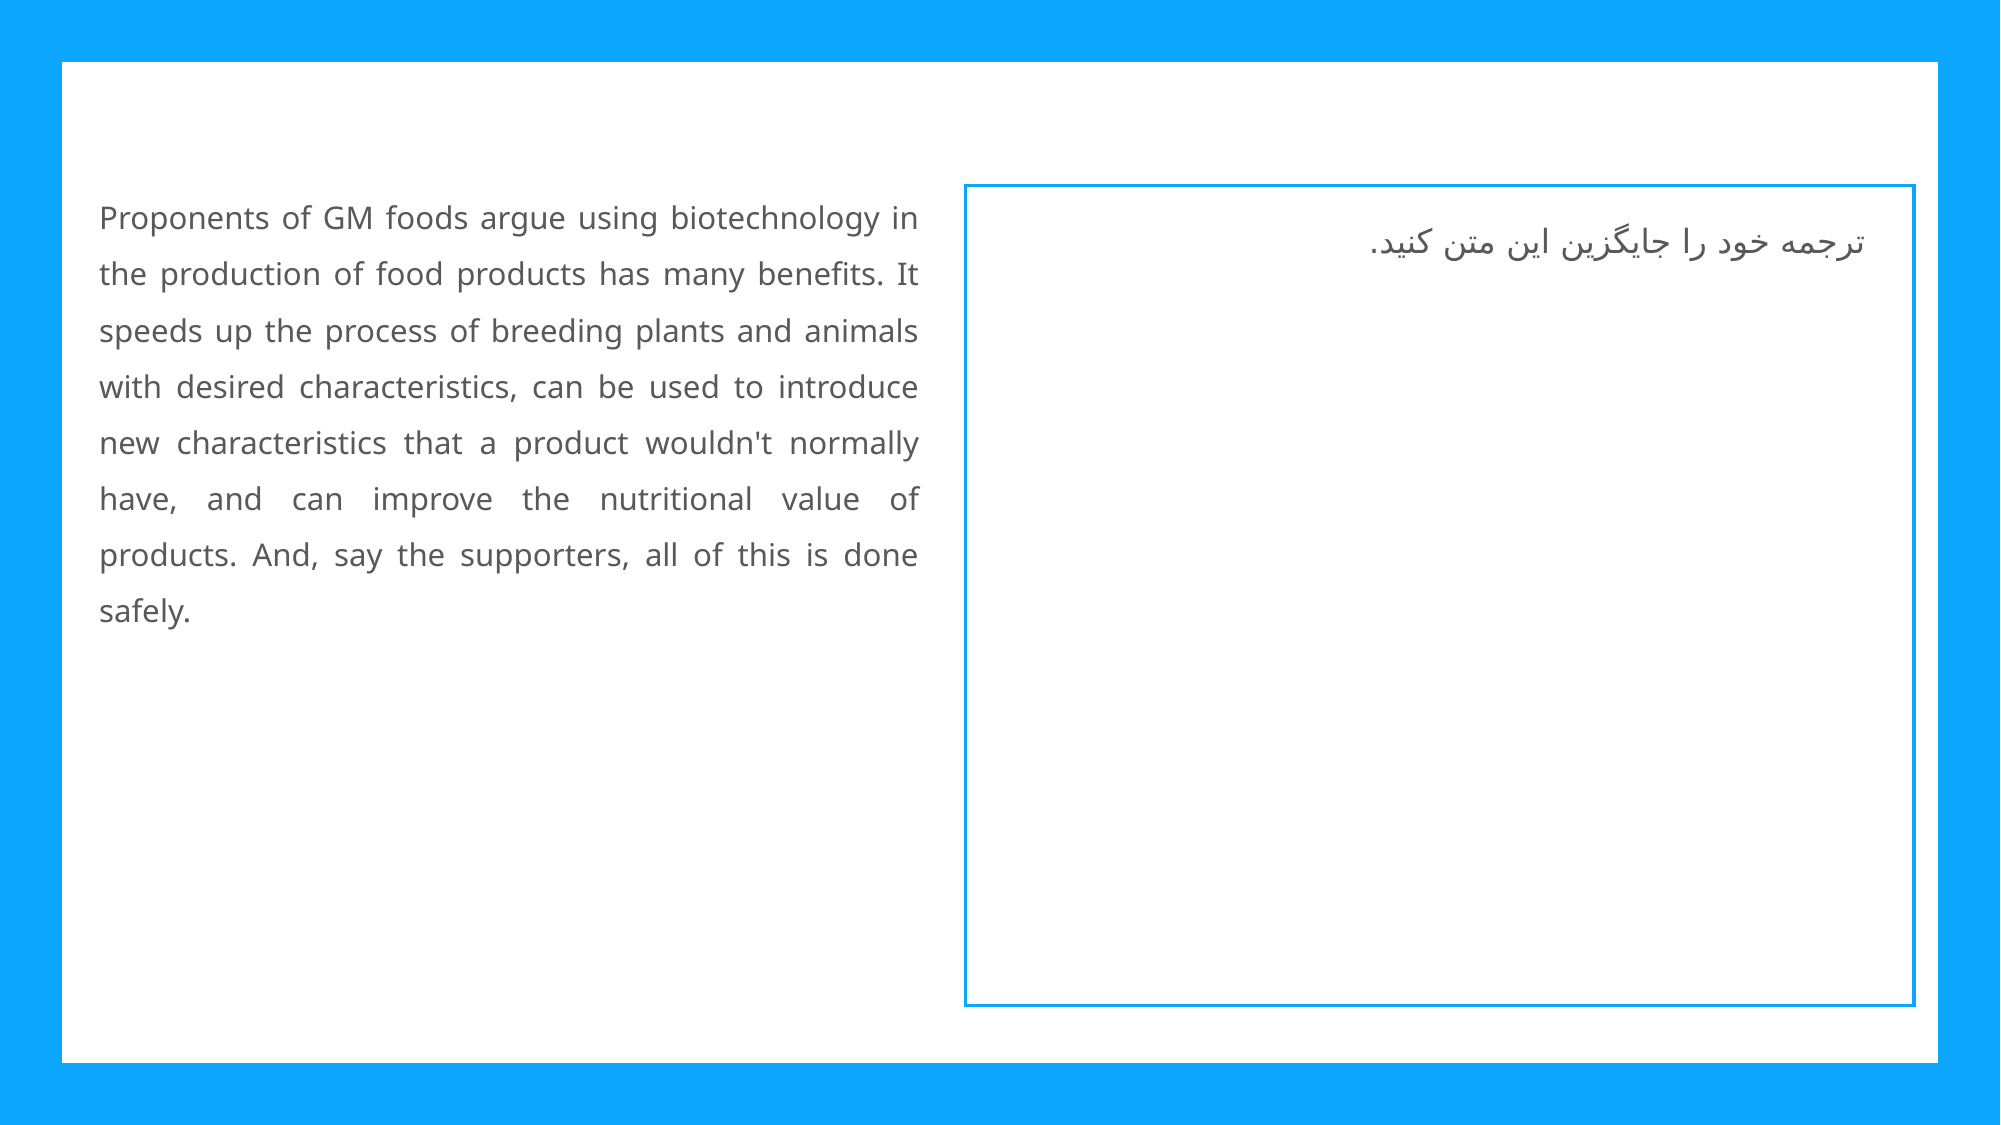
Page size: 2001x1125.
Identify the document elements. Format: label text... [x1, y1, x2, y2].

text_box Proponents of GM foods argue using biotechnology in the production of food products has many benefits. It speeds up the process of breeding plants and animals with desired characteristics, can be used to introduce new characteristics that a product wouldn't normally have, and can improve the nutritional value of products. And, say the supporters, all of this is done safely. [61, 164, 935, 1011]
text_box [964, 184, 1915, 1006]
text_box [30, 30, 1970, 1095]
